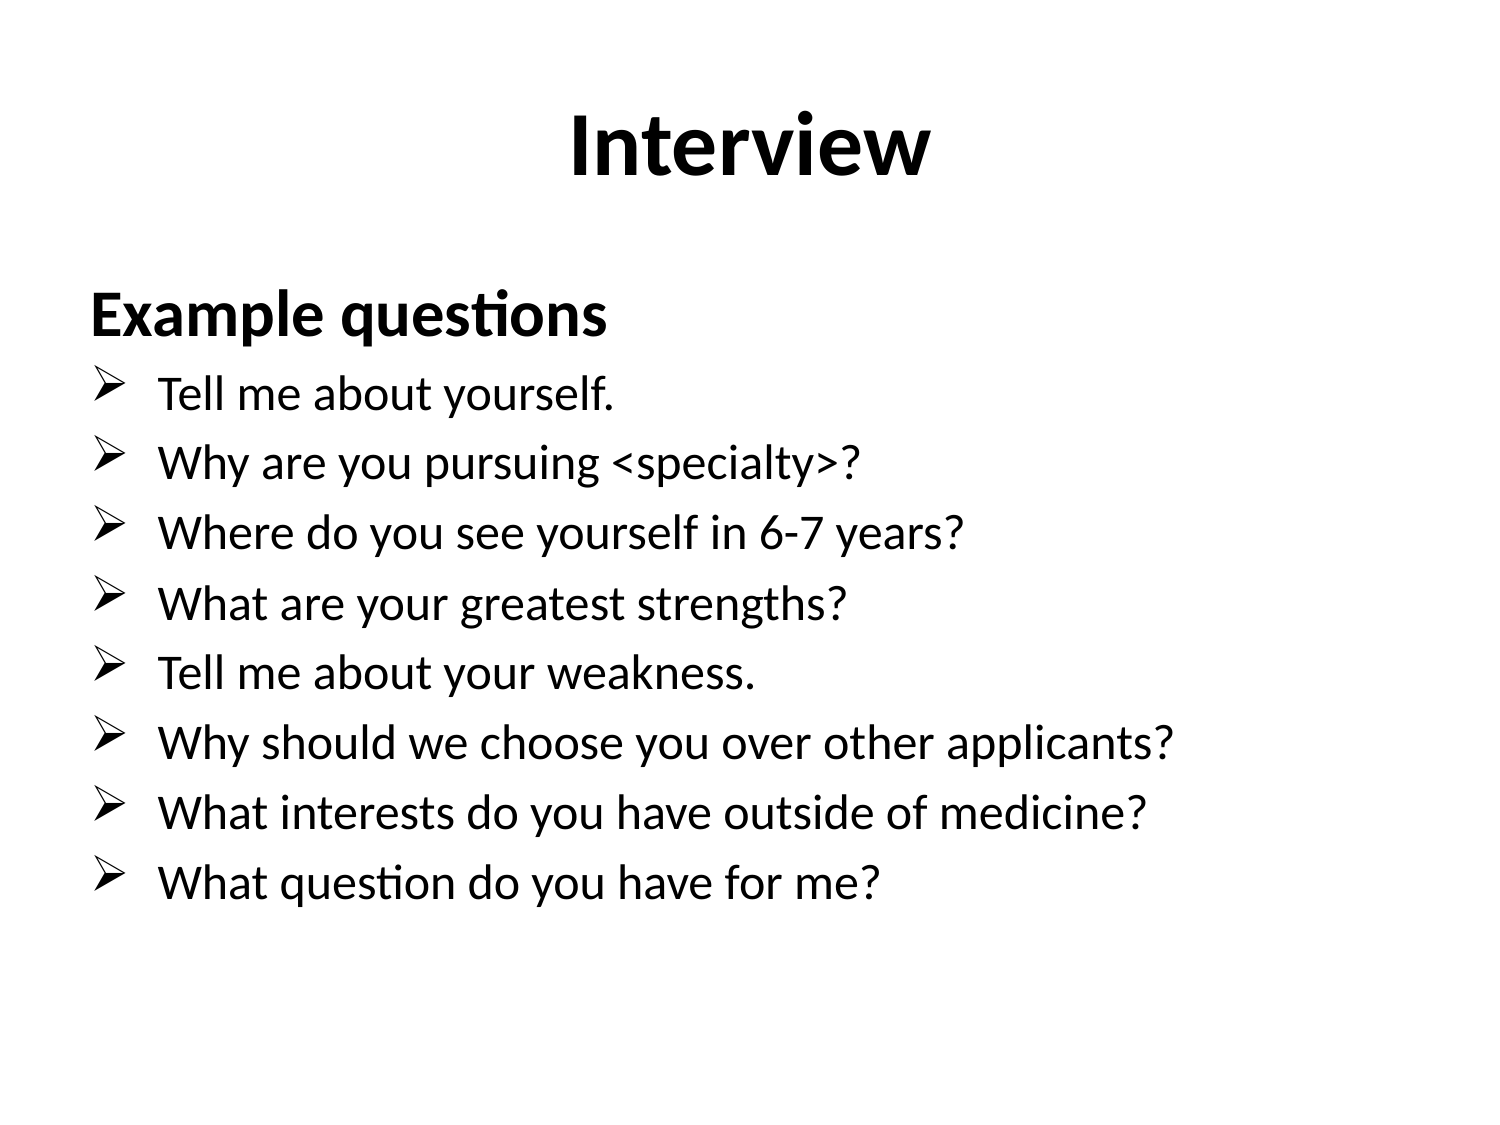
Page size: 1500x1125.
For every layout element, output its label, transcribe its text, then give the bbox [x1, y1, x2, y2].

title Interview [75, 45, 1425, 233]
list Example questions Tell me about yourself. Why are you pursuing <specialty>? Where do you see yourself in 6-7 years? What are your greatest strengths? Tell me about your weakness. Why should we choose you over other applicants? What interests do you have outside of medicine? What question do you have for me? [75, 262, 1425, 1005]
